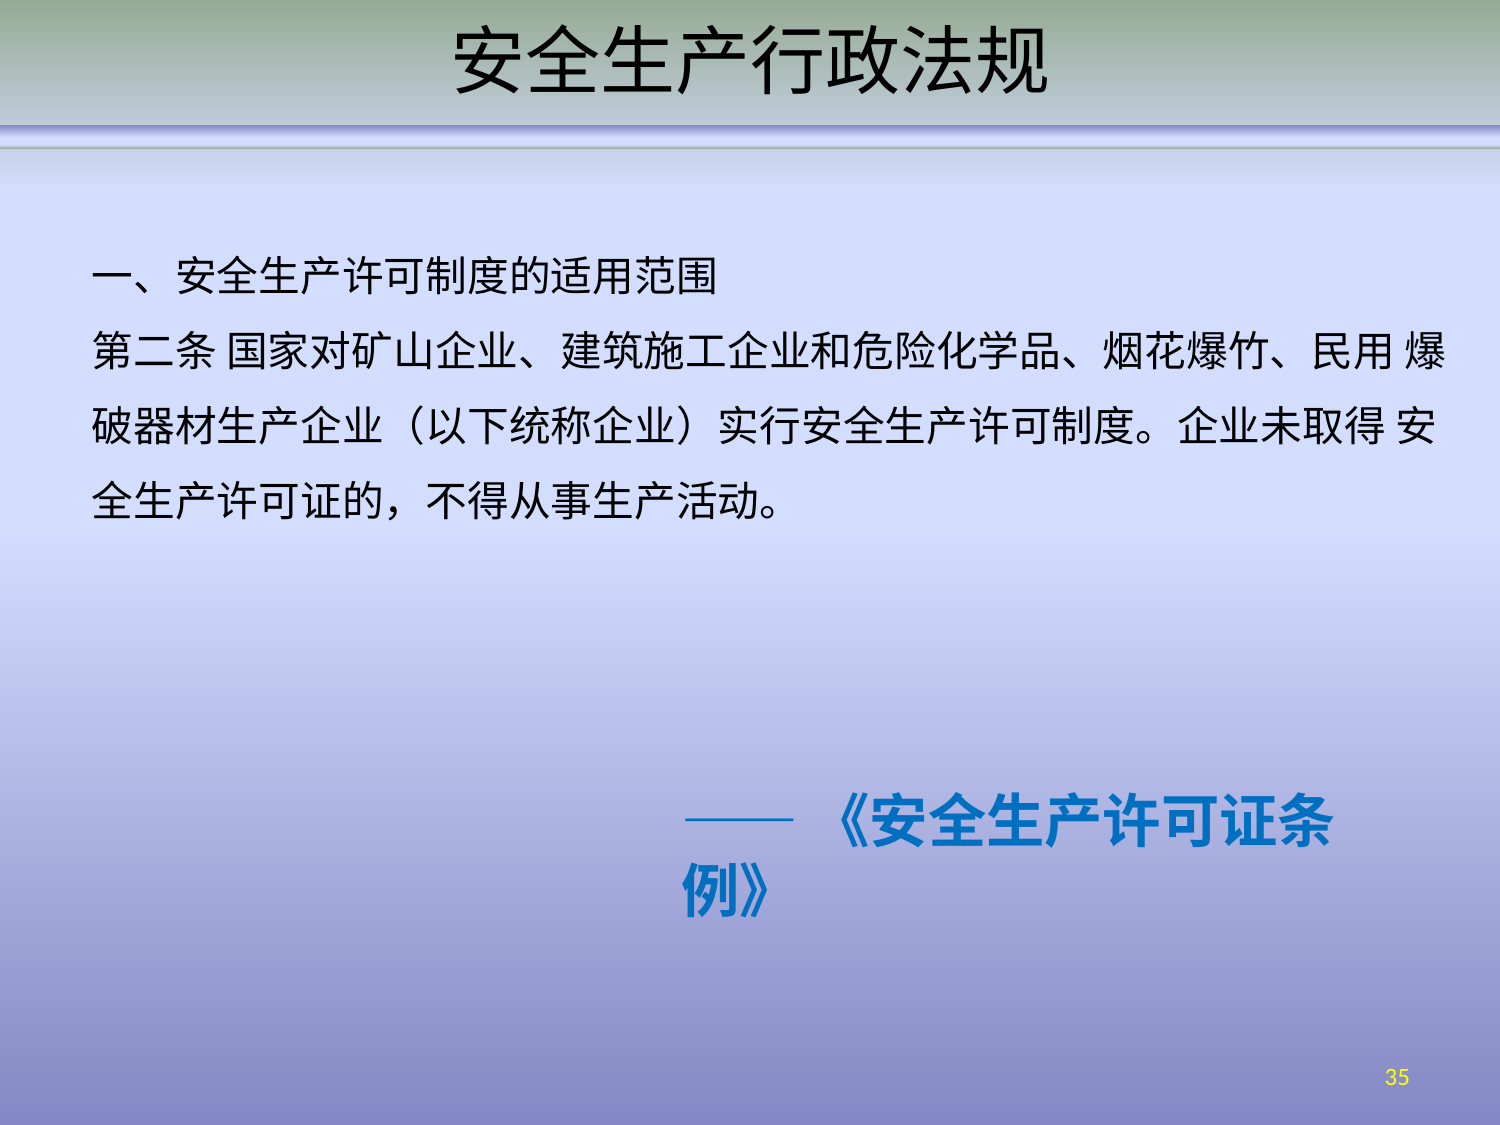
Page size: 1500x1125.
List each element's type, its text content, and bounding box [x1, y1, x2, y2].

list 一、安全生产许可制度的适用范围 第二条 国家对矿山企业、建筑施工企业和危险化学品、烟花爆竹、民用 爆破器材生产企业（以下统称企业）实行安全生产许可制度。企业未取得 安全生产许可证的，不得从事生产活动。 [30, 249, 1470, 888]
slide_number 35 [1367, 1060, 1415, 1125]
picture [0, 0, 1500, 1125]
title 安全生产行政法规 [133, 15, 1367, 204]
text_box ——《安全生产许可证条例》 [679, 784, 1434, 925]
